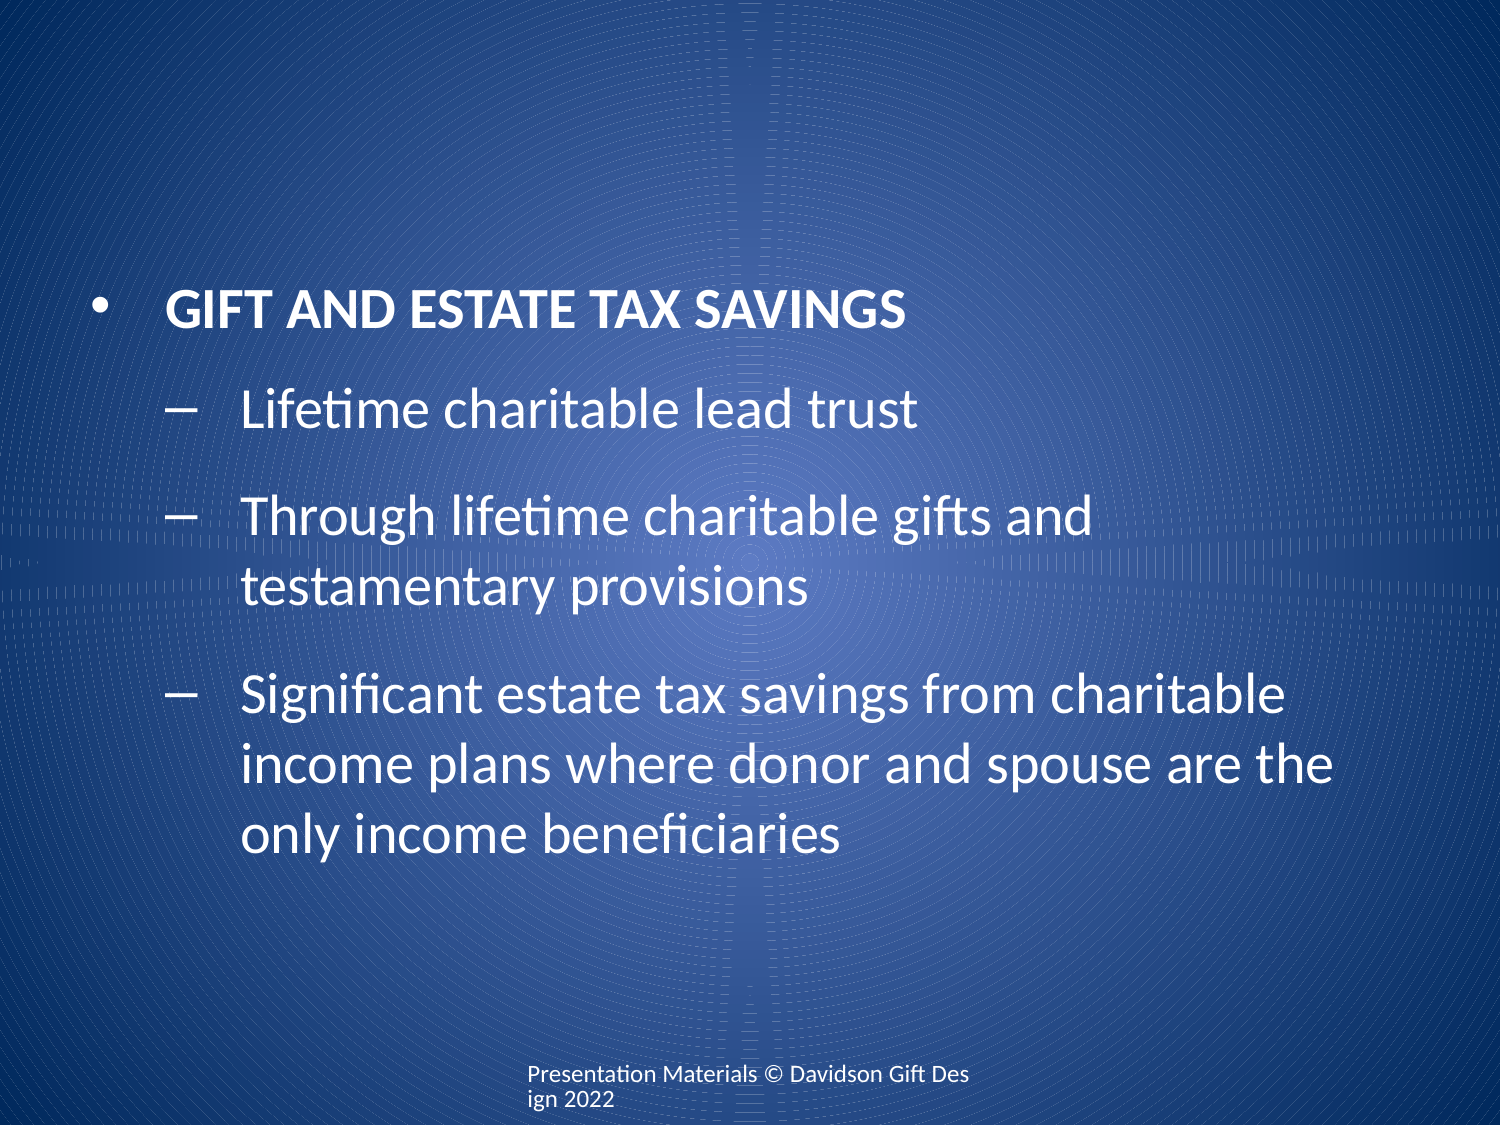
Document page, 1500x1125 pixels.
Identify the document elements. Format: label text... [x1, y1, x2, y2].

list Gift and Estate Tax Savings Lifetime charitable lead trust Through lifetime charitable gifts and testamentary provisions Significant estate tax savings from charitable income plans where donor and spouse are the only income beneficiaries [75, 262, 1425, 1088]
footer Presentation Materials © Davidson Gift Design 2022 [512, 1042, 988, 1103]
